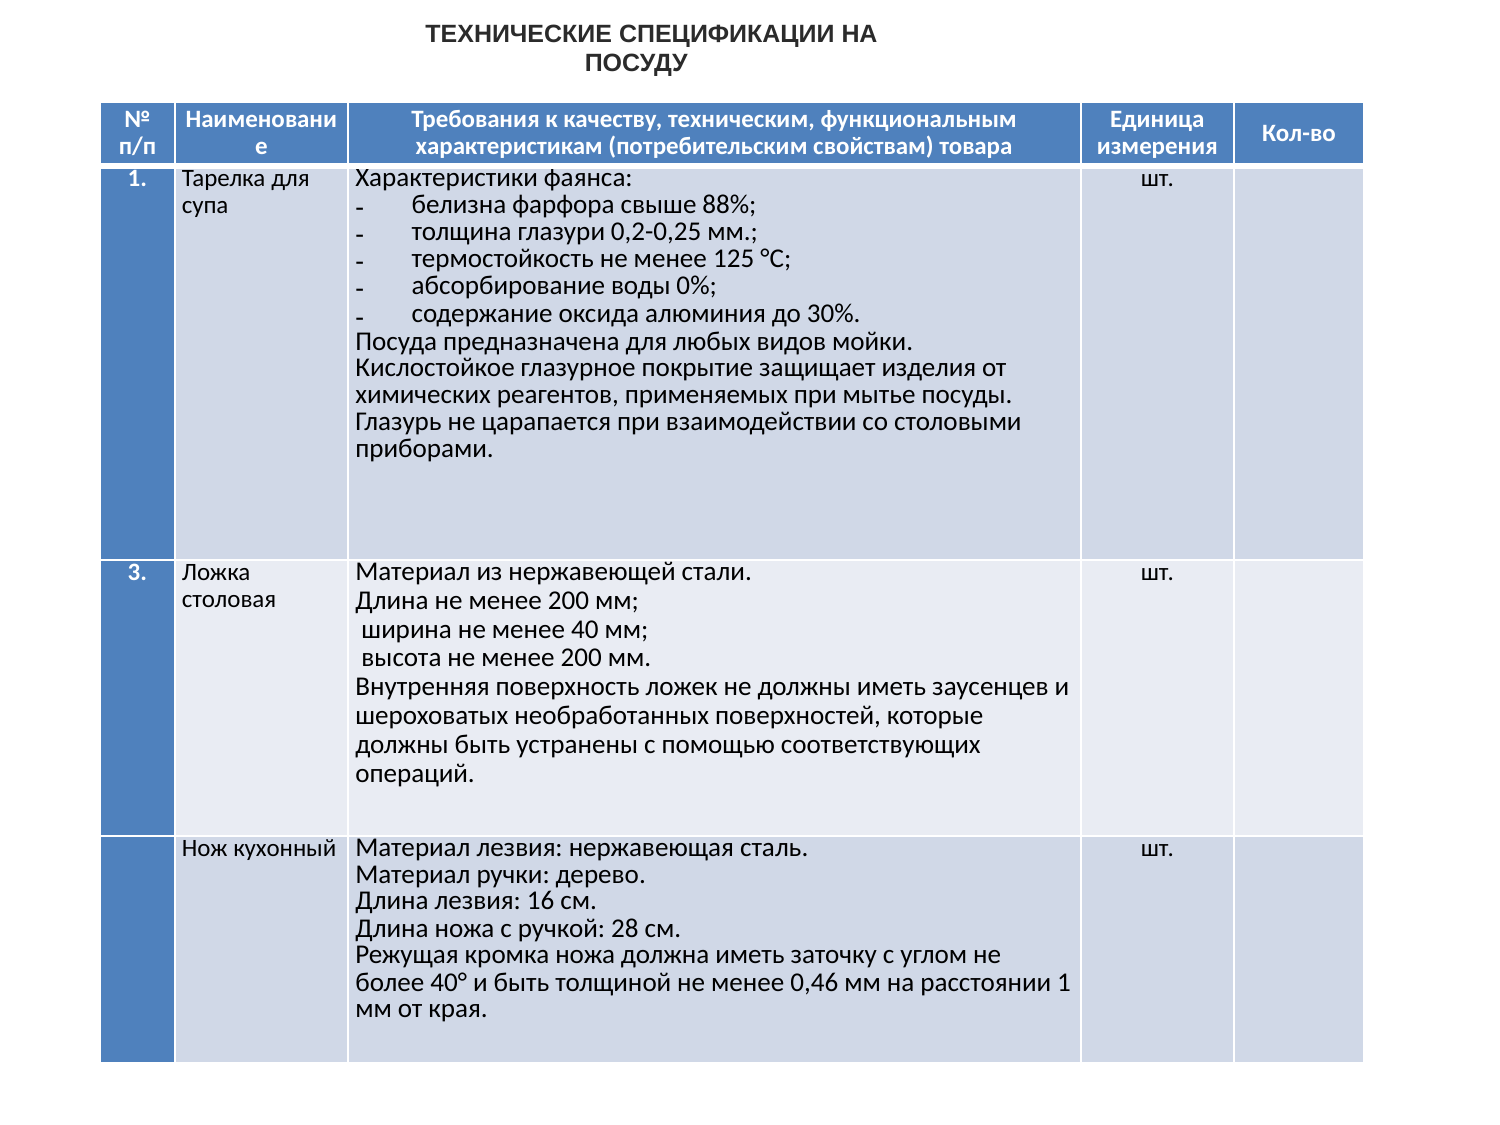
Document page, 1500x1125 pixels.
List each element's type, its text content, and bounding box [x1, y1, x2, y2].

table_cell 1. [101, 169, 174, 559]
table_cell шт. [1082, 837, 1233, 1062]
table_cell [1235, 561, 1363, 835]
table_cell Тарелка для супа [176, 169, 347, 559]
table_header Требования к качеству, техническим, функциональным характеристикам (потребительским свойствам) товара [349, 103, 1080, 163]
table_cell Нож кухонный [176, 837, 347, 1062]
table_cell [1235, 837, 1363, 1062]
table_cell Ложка столовая [176, 561, 347, 835]
text_box Технические спецификации на посуду [343, 26, 930, 68]
table_cell [1235, 169, 1363, 559]
table_cell Характеристики фаянса: белизна фарфора свыше 88%; толщина глазури 0,2-0,25 мм.; термостойкость не менее 125 °C; абсорбирование воды 0%; содержание оксида алюминия до 30%. Посуда предназначена для любых видов мойки. Кислостойкое глазурное покрытие защищает изделия от химических реагентов, применяемых при мытье посуды. Глазурь не царапается при взаимодействии со столовыми приборами. [349, 169, 1080, 559]
table_cell [101, 837, 174, 1062]
table_header Наименование [176, 103, 347, 163]
table_cell шт. [1082, 169, 1233, 559]
table_cell Материал лезвия: нержавеющая сталь. Материал ручки: дерево. Длина лезвия: 16 см. Длина ножа с ручкой: 28 см. Режущая кромка ножа должна иметь заточку с углом не более 40° и быть толщиной не менее 0,46 мм на расстоянии 1 мм от края. [349, 837, 1080, 1062]
table_header № п/п [101, 103, 174, 163]
table_cell 3. [101, 561, 174, 835]
table_header Кол-во [1235, 103, 1363, 163]
table_header Единица измерения [1082, 103, 1233, 163]
table_cell шт. [1082, 561, 1233, 835]
table_cell Материал из нержавеющей стали. Длина не менее 200 мм; ширина не менее 40 мм; высота не менее 200 мм. Внутренняя поверхность ложек не должны иметь заусенцев и шероховатых необработанных поверхностей, которые должны быть устранены с помощью соответствующих операций. [349, 561, 1080, 835]
